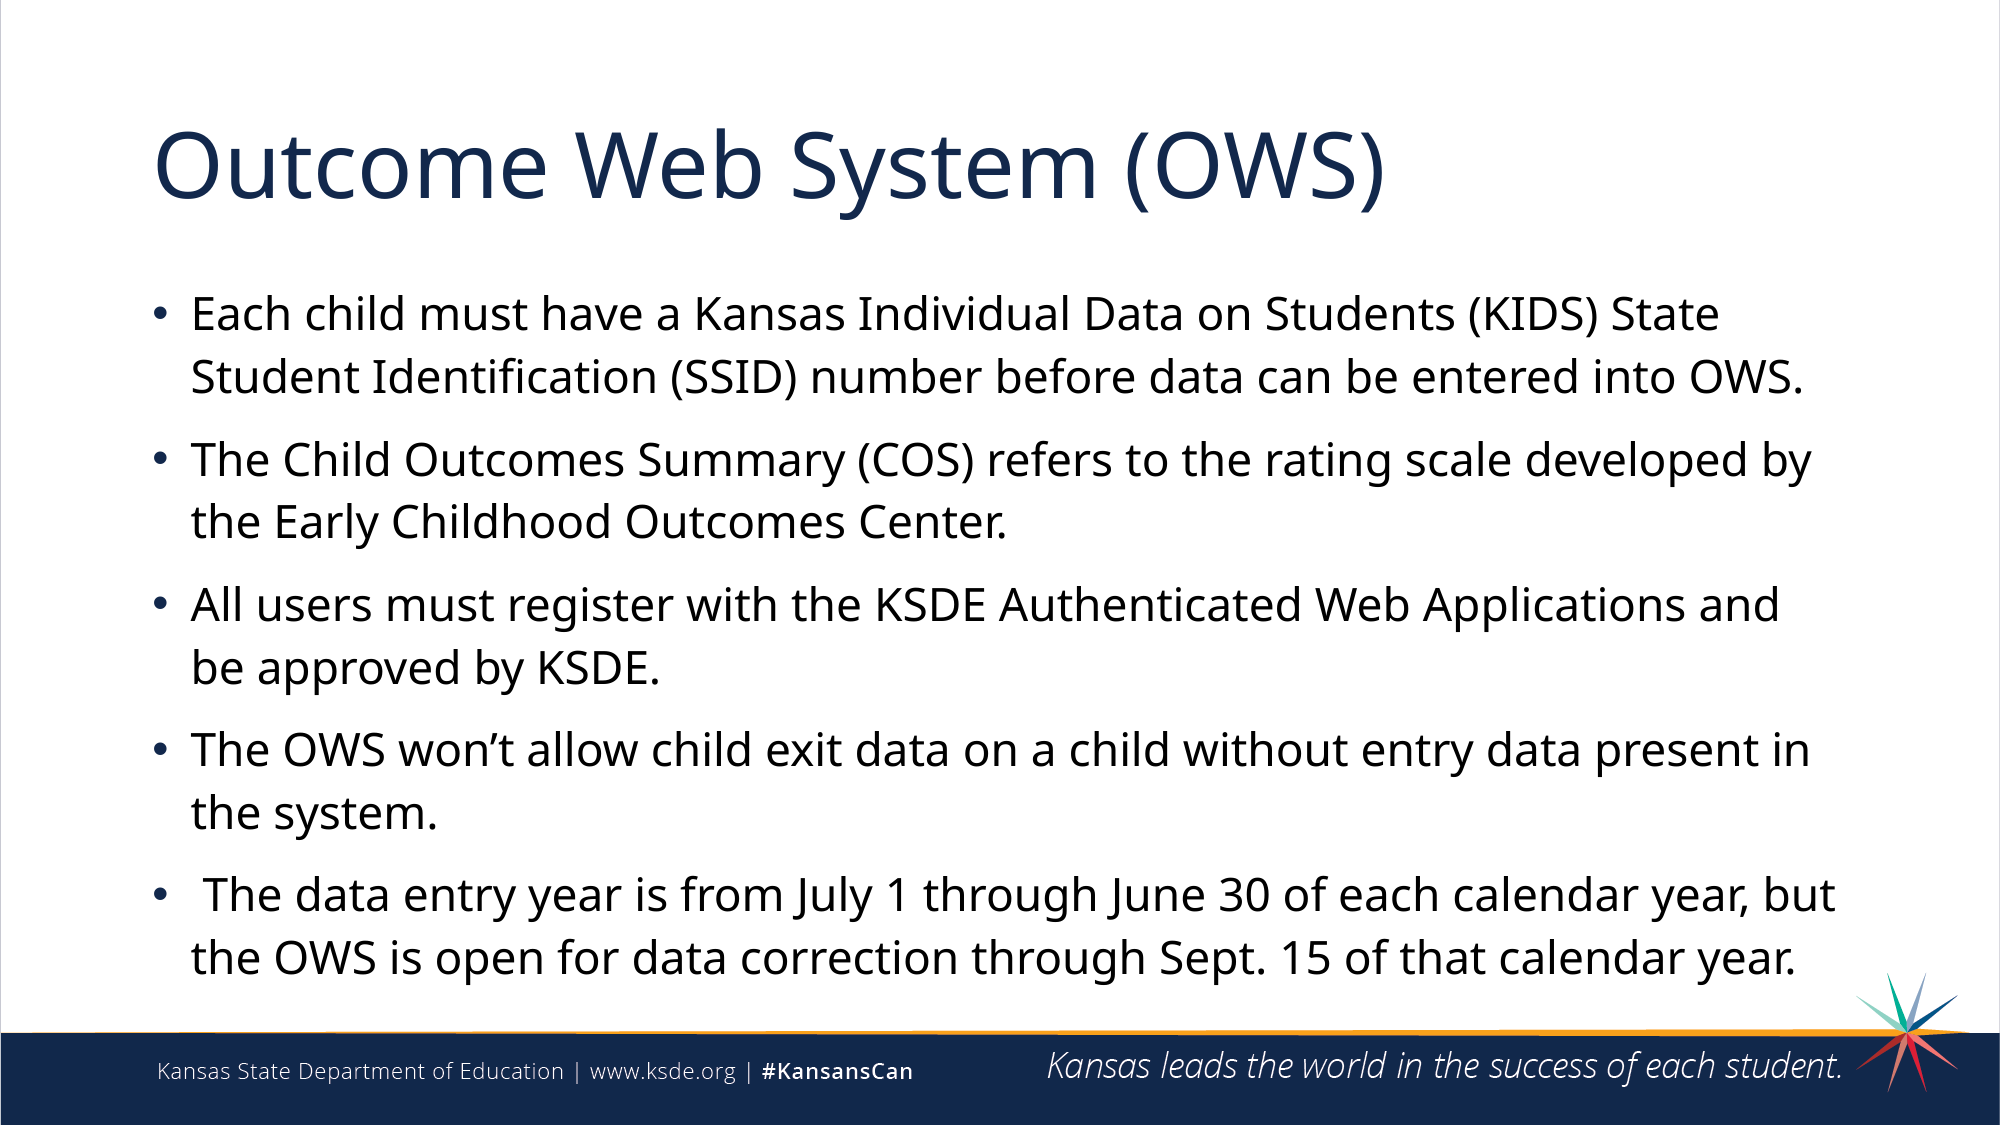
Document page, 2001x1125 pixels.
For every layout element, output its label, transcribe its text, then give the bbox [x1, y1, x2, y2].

list Each child must have a Kansas Individual Data on Students (KIDS) State Student Identification (SSID) number before data can be entered into OWS. The Child Outcomes Summary (COS) refers to the rating scale developed by the Early Childhood Outcomes Center. All users must register with the KSDE Authenticated Web Applications and be approved by KSDE. The OWS won’t allow child exit data on a child without entry data present in the system. The data entry year is from July 1 through June 30 of each calendar year, but the OWS is open for data correction through Sept. 15 of that calendar year. [137, 278, 1863, 1014]
picture [0, 0, 2000, 1125]
title Outcome Web System (OWS) [137, 59, 1863, 278]
